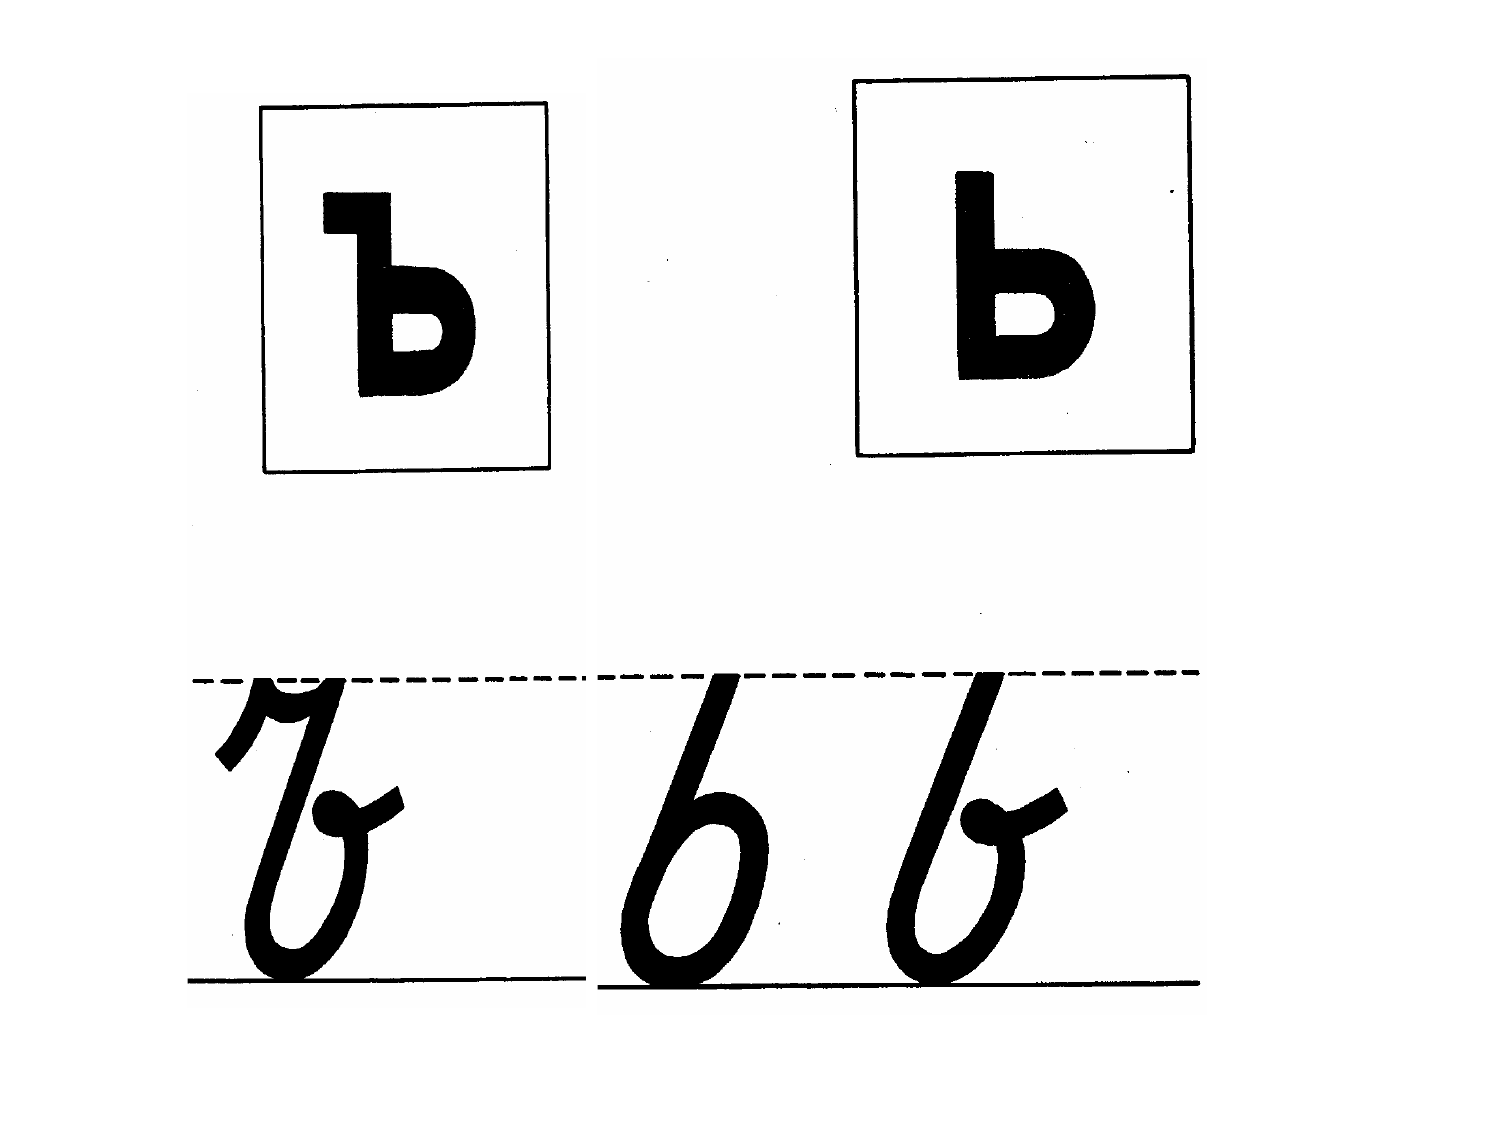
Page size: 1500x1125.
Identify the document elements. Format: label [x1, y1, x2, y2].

list [187, 93, 587, 1008]
picture [597, 58, 1207, 1016]
